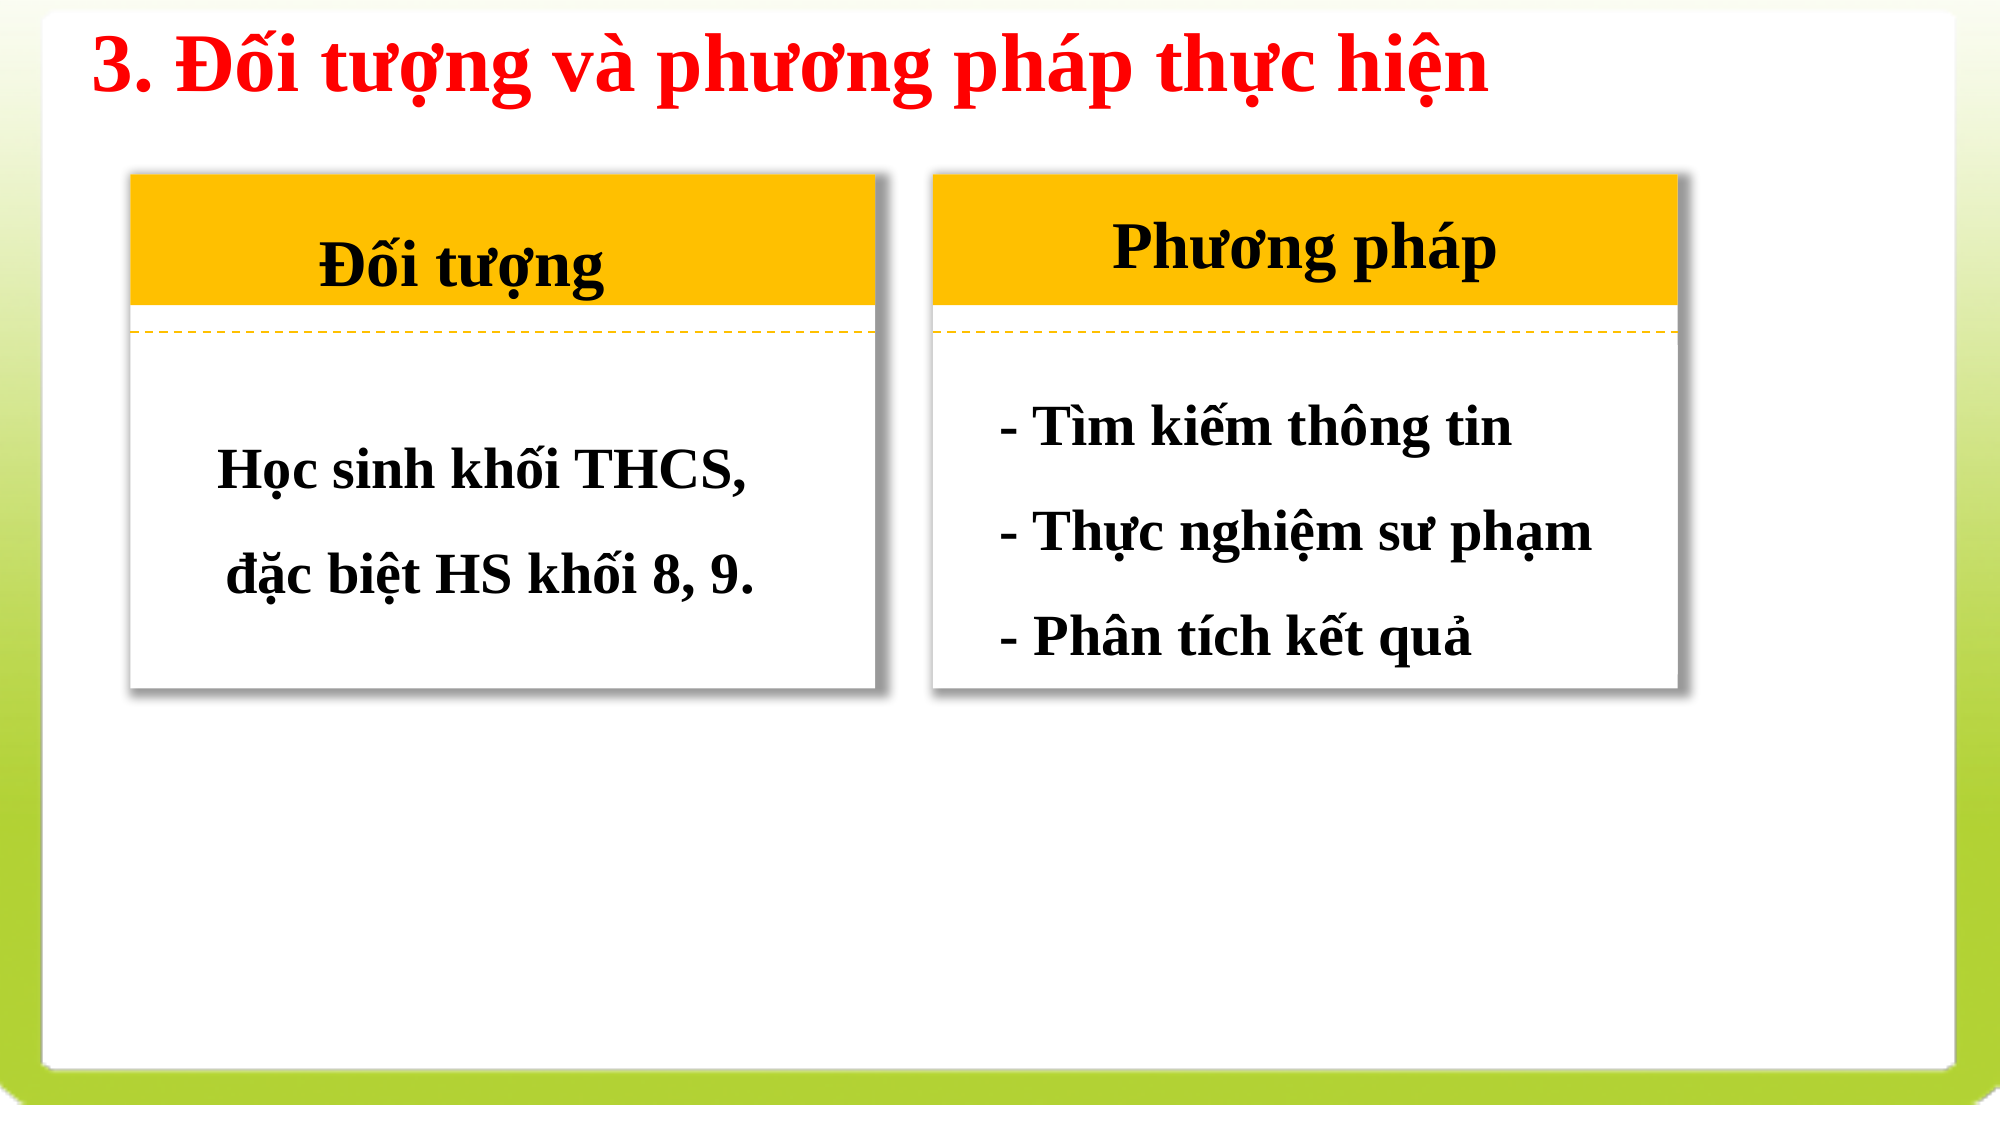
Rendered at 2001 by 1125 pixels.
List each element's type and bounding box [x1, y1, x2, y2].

text_box [130, 174, 876, 689]
picture [0, 0, 2000, 1105]
